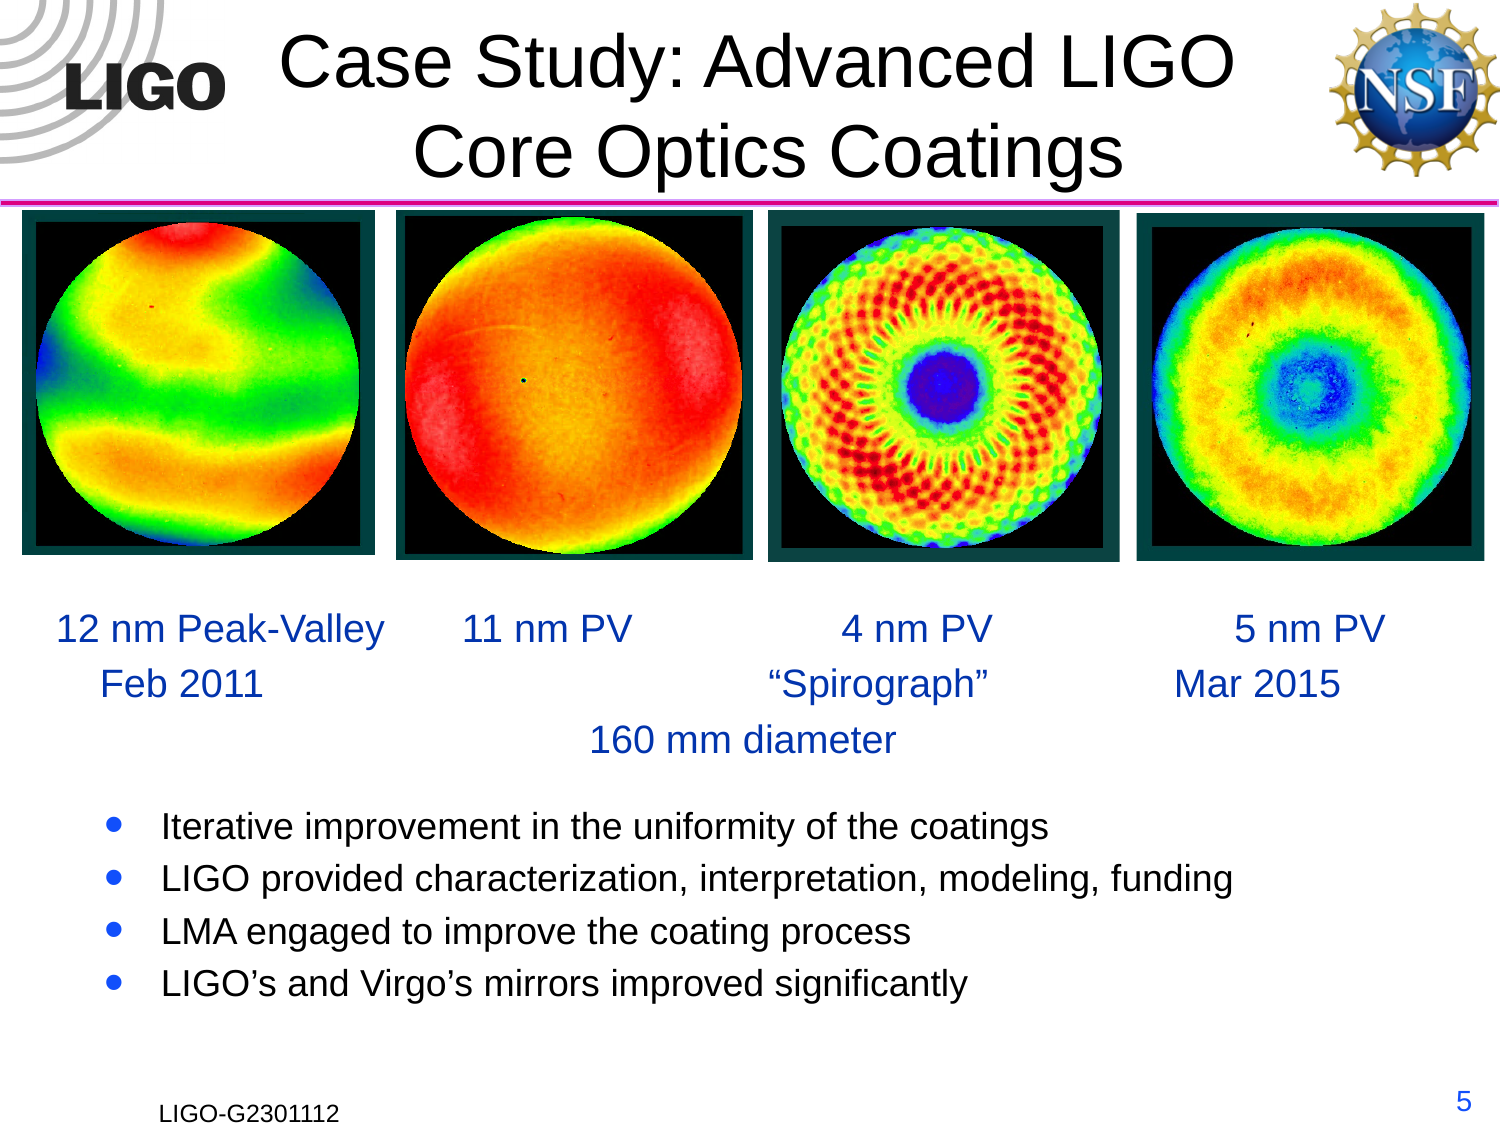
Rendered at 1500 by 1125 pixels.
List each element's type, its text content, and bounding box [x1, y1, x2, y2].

picture [0, 0, 225, 164]
picture [1326, 0, 1500, 180]
text_box Iterative improvement in the uniformity of the coatings LIGO provided characterization, interpretation, modeling, funding LMA engaged to improve the coating process LIGO’s and Virgo’s mirrors improved significantly [89, 794, 1411, 1093]
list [1136, 213, 1485, 561]
title Case Study: Advanced LIGO Core Optics Coatings [174, 12, 1363, 200]
picture [21, 209, 375, 555]
picture [767, 209, 1121, 562]
slide_number 5 [1175, 1062, 1488, 1125]
text_box 12 nm Peak-Valley 11 nm PV 4 nm PV 5 nm PV Feb 2011 “Spirograph” Mar 2015 160 mm diameter [40, 595, 1446, 809]
picture [395, 209, 753, 561]
